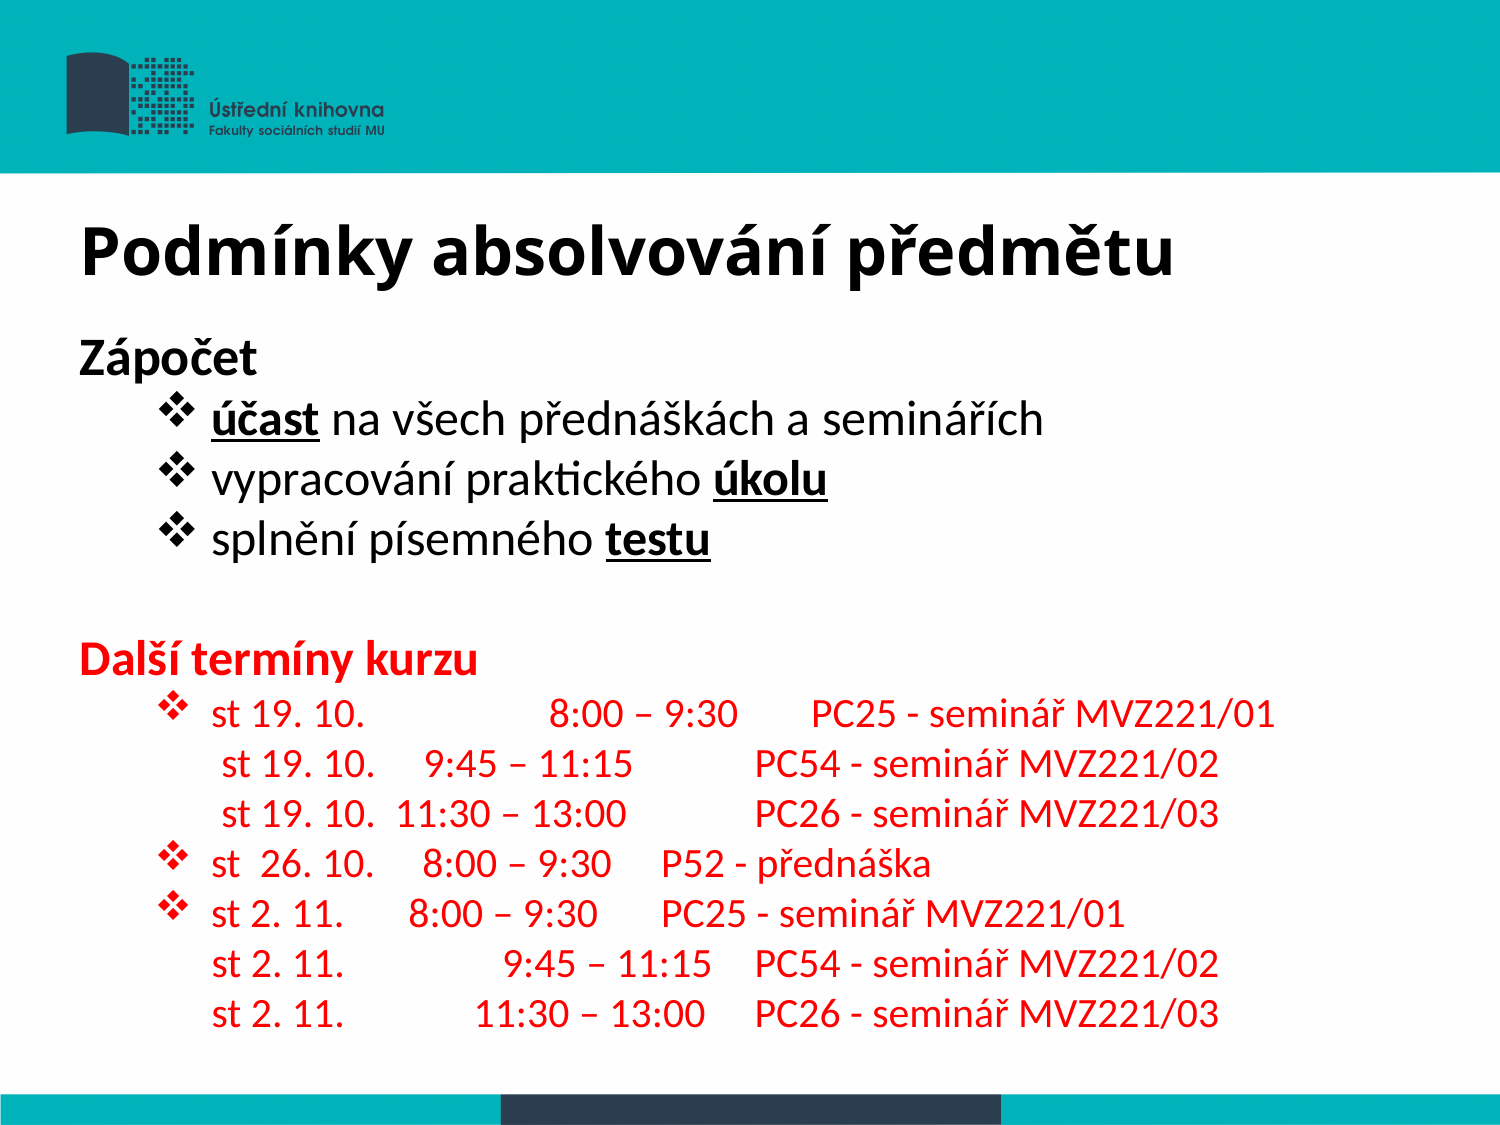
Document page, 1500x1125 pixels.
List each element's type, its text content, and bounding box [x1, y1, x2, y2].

picture [0, 0, 1500, 1125]
text_box Podmínky absolvování předmětu Zápočet účast na všech přednáškách a seminářích vypracování praktického úkolu splnění písemného testu Další termíny kurzu st 19. 10. 8:00 – 9:30 PC25 - seminář MVZ221/01 st 19. 10. 9:45 – 11:15 PC54 - seminář MVZ221/02 st 19. 10. 11:30 – 13:00 PC26 - seminář MVZ221/03 st 26. 10. 8:00 – 9:30 P52 - přednáška st 2. 11. 8:00 – 9:30 PC25 - seminář MVZ221/01 st 2. 11. 9:45 – 11:15 PC54 - seminář MVZ221/02 st 2. 11. 11:30 – 13:00 PC26 - seminář MVZ221/03 [64, 201, 1471, 1125]
